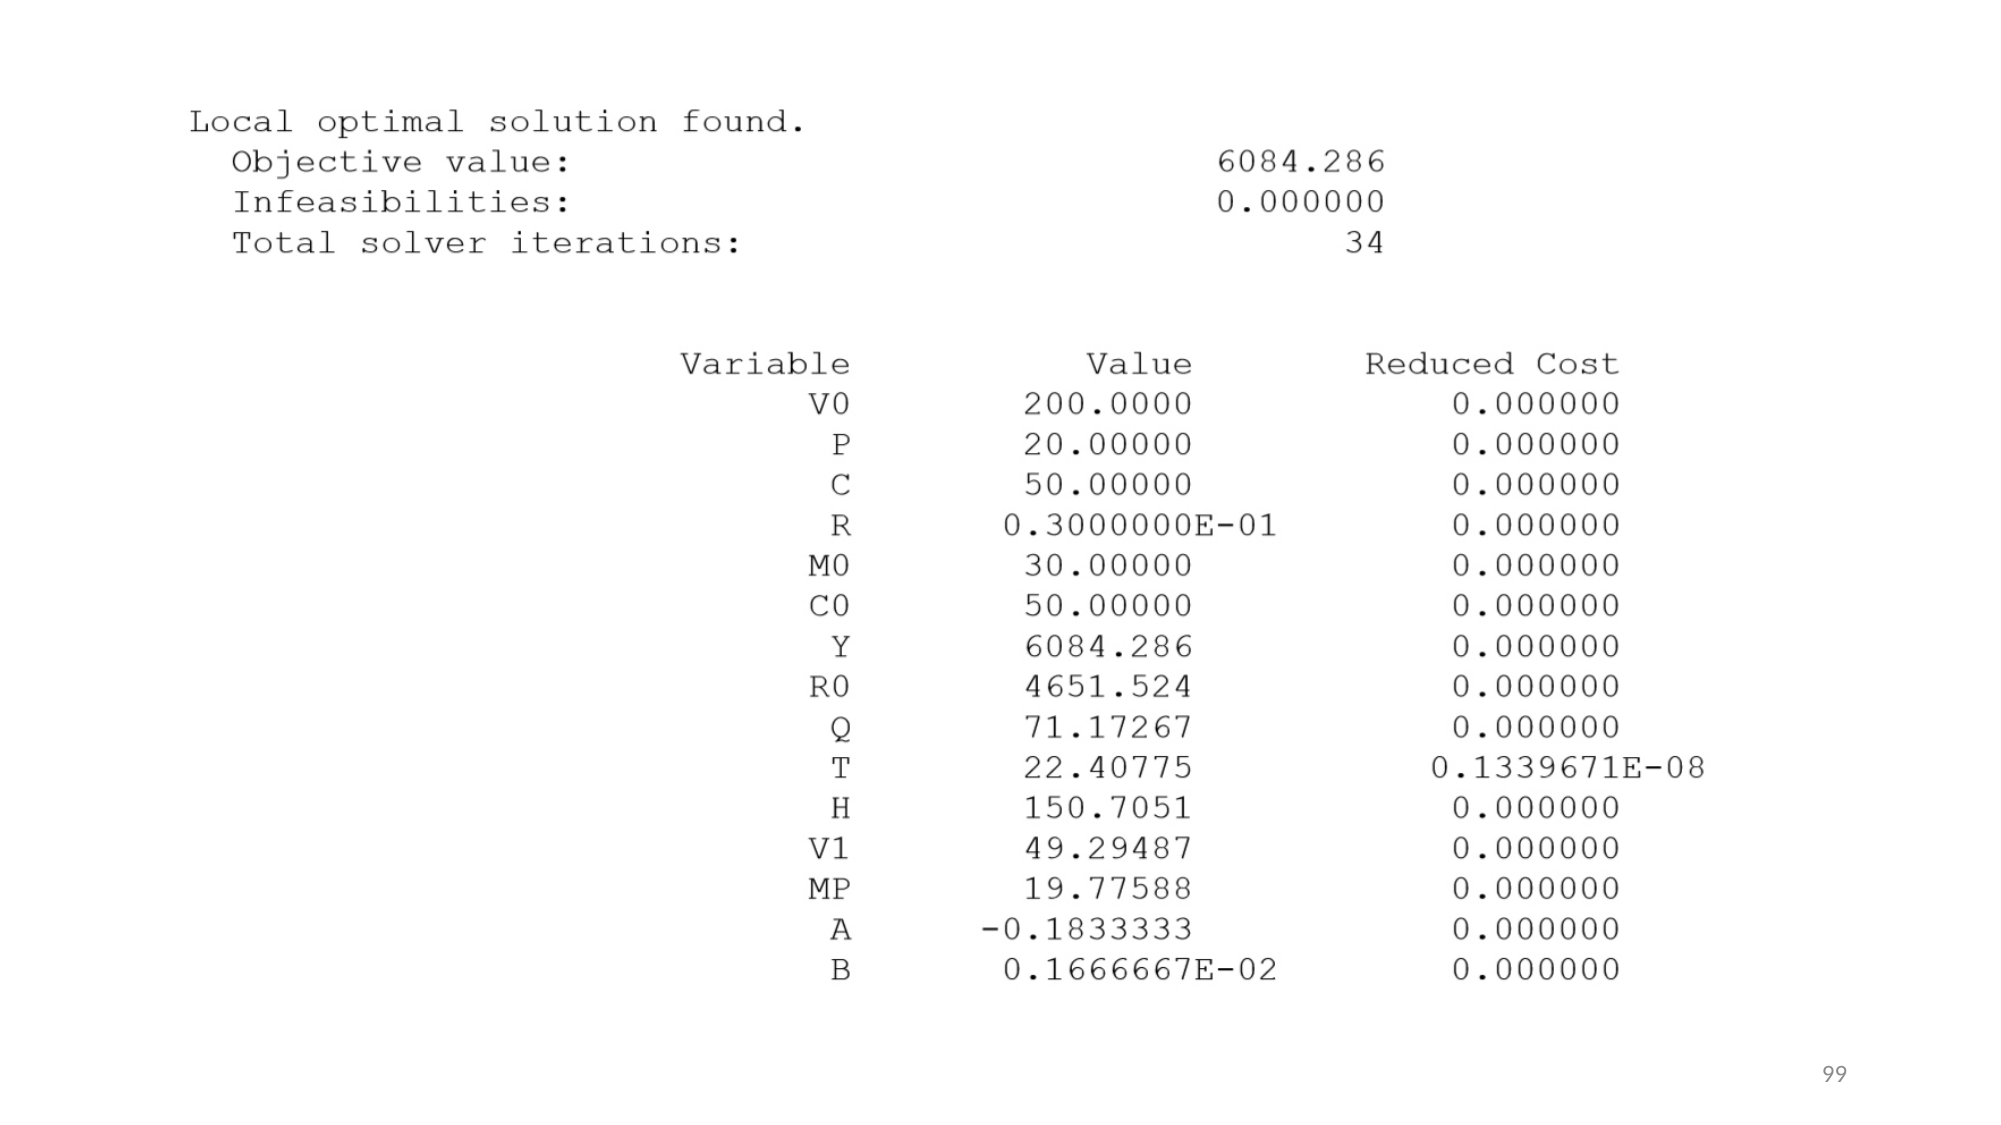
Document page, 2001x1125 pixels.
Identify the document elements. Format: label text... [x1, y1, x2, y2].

picture [140, 54, 1775, 1043]
slide_number 99 [1412, 1042, 1863, 1103]
